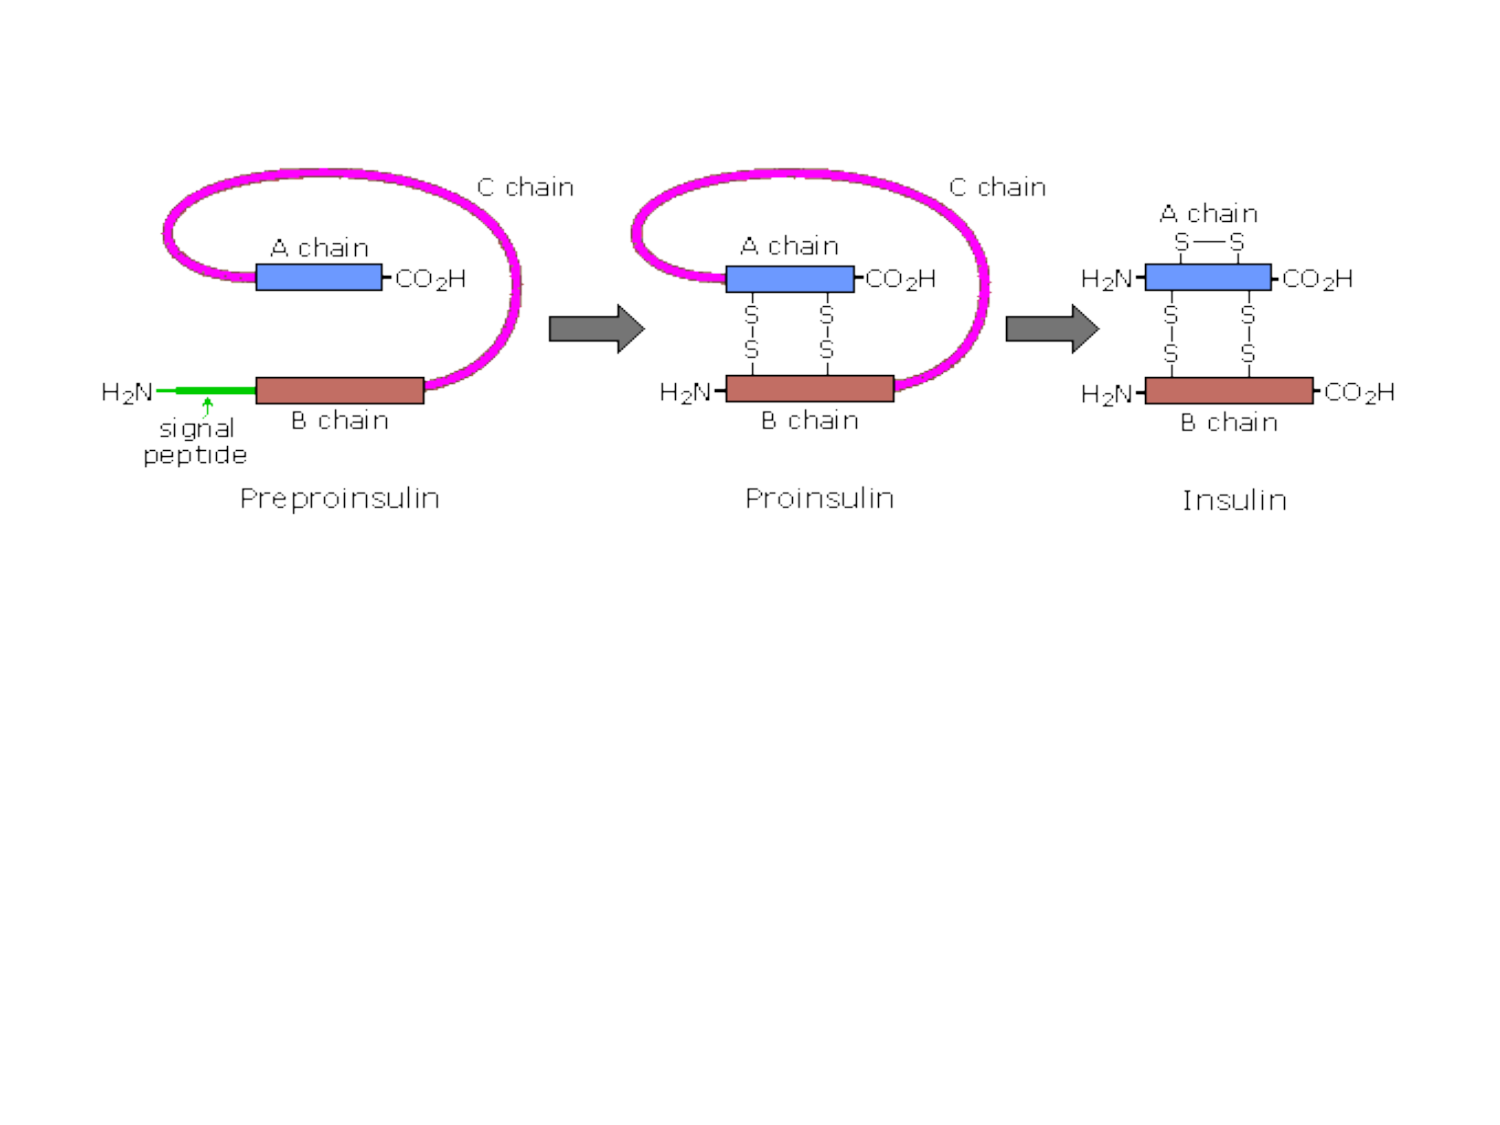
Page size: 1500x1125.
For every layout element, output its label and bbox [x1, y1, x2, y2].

picture [88, 148, 1412, 528]
